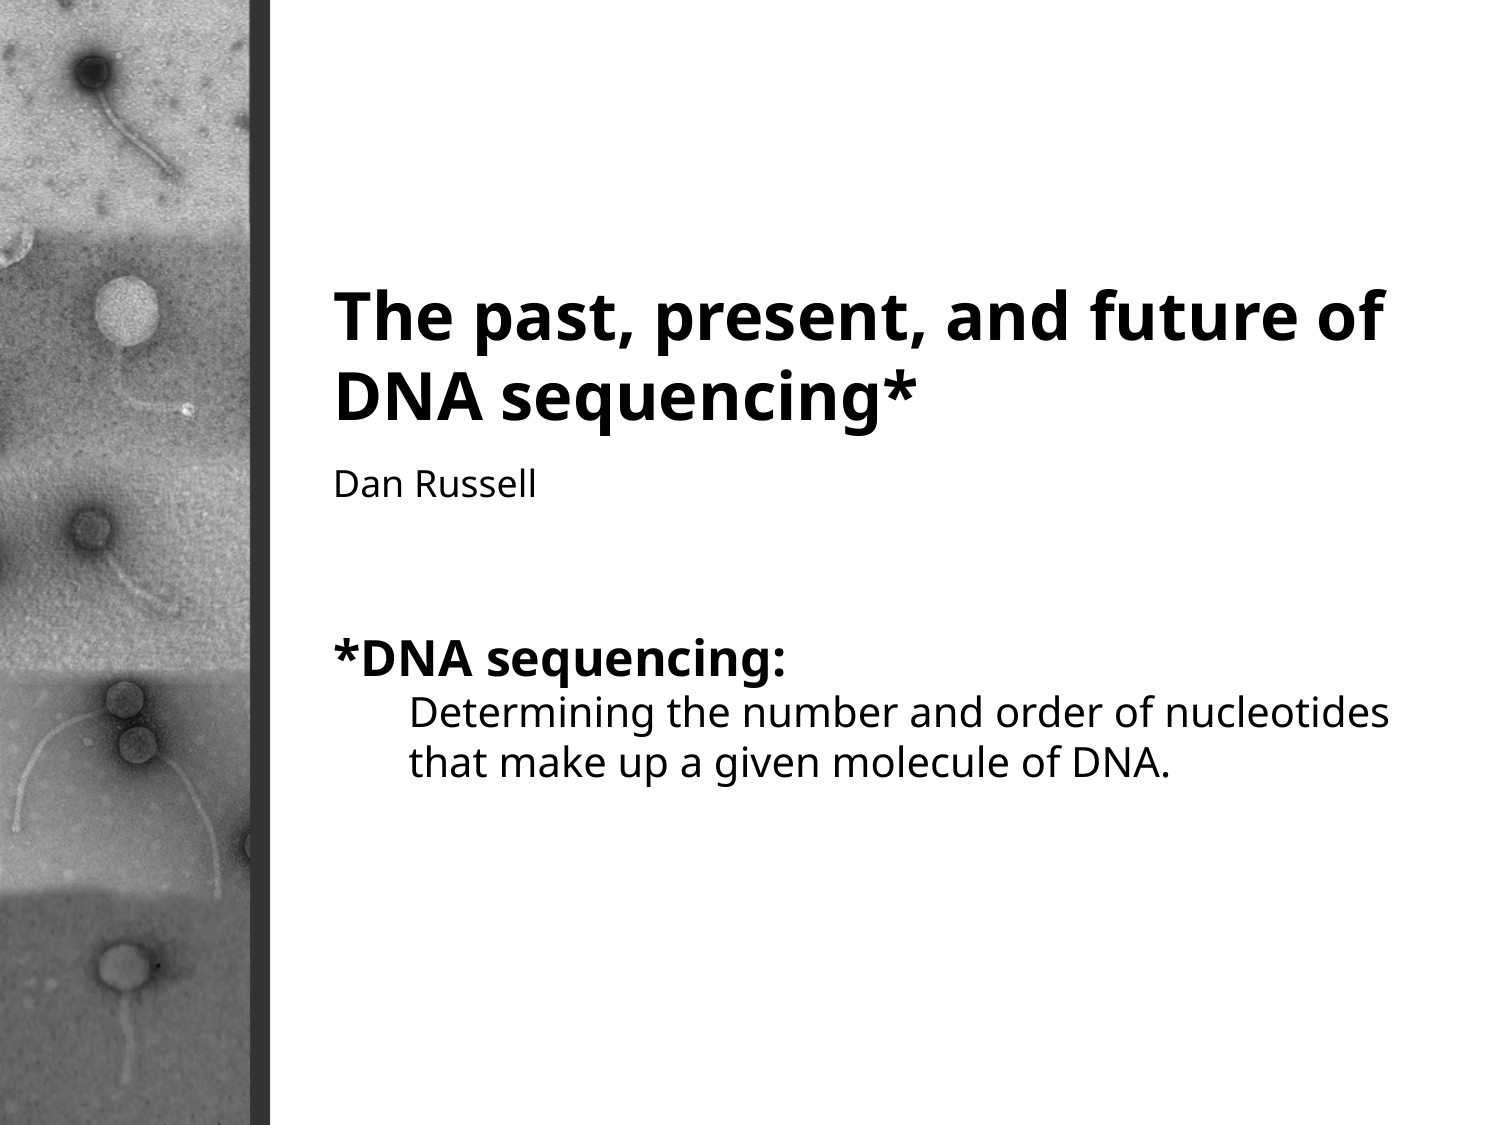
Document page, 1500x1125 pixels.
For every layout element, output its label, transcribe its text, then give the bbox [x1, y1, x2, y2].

text_box *DNA sequencing: Determining the number and order of nucleotides that make up a given molecule of DNA. [318, 618, 1437, 794]
text_box The past, present, and future of DNA sequencing* [318, 266, 1437, 441]
picture [0, 0, 1500, 1125]
text_box Dan Russell [318, 452, 553, 513]
